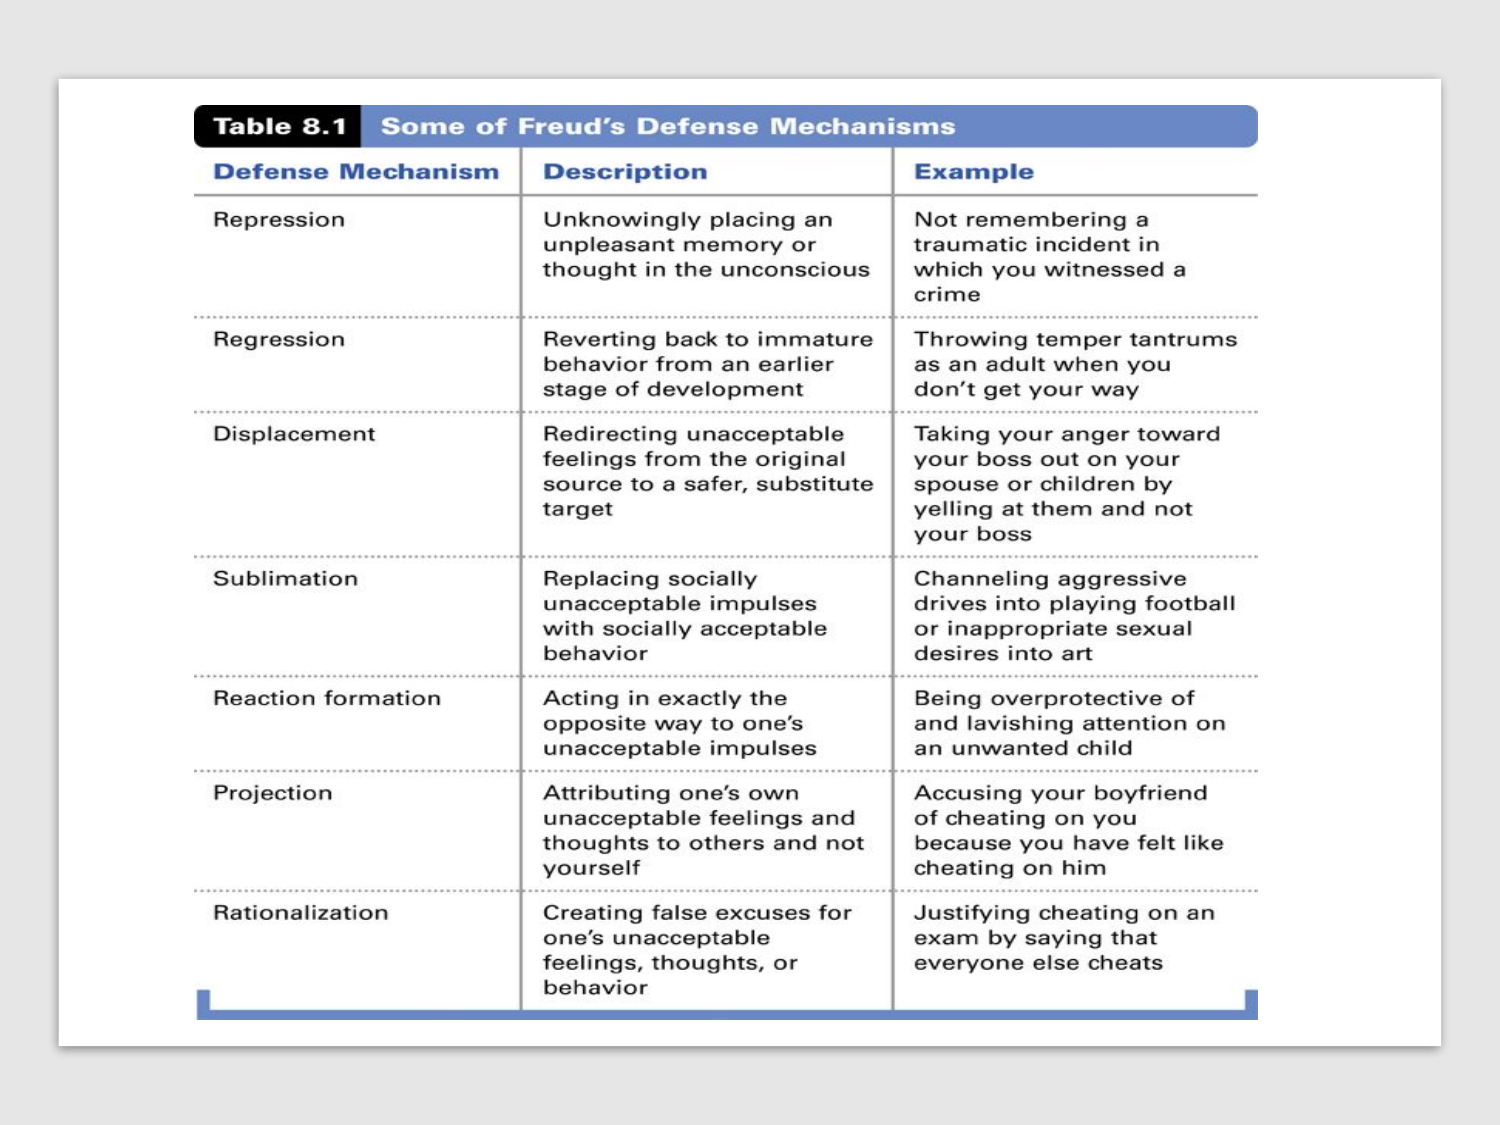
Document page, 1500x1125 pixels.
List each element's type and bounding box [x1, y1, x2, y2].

text_box [58, 78, 1442, 1047]
picture [194, 105, 1258, 1020]
text_box [0, 0, 1500, 1125]
